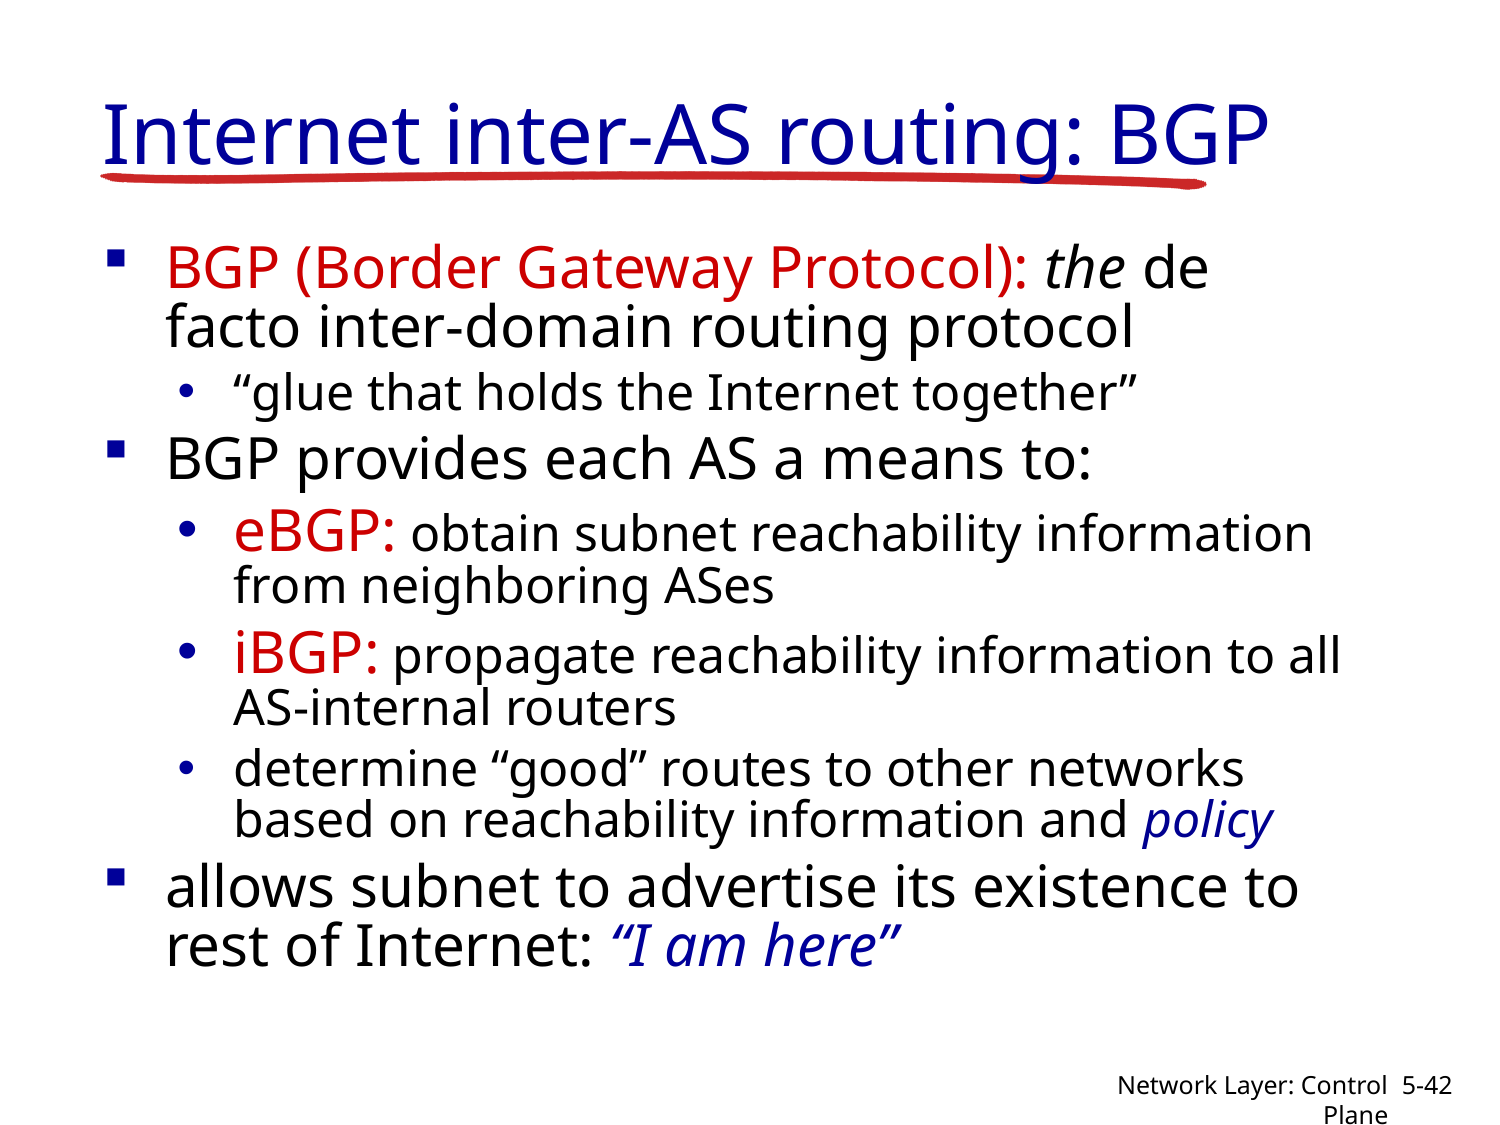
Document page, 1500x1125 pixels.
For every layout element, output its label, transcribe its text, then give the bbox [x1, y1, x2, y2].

footer Network Layer: Control Plane [1045, 1062, 1404, 1102]
title Internet inter-AS routing: BGP [87, 37, 1363, 225]
picture [94, 166, 1220, 196]
slide_number 5-42 [1387, 1062, 1478, 1107]
list BGP (Border Gateway Protocol): the de facto inter-domain routing protocol “glue that holds the Internet together” BGP provides each AS a means to: eBGP: obtain subnet reachability information from neighboring ASes iBGP: propagate reachability information to all AS-internal routers determine “good” routes to other networks based on reachability information and policy allows subnet to advertise its existence to rest of Internet: “I am here” [87, 233, 1363, 1042]
